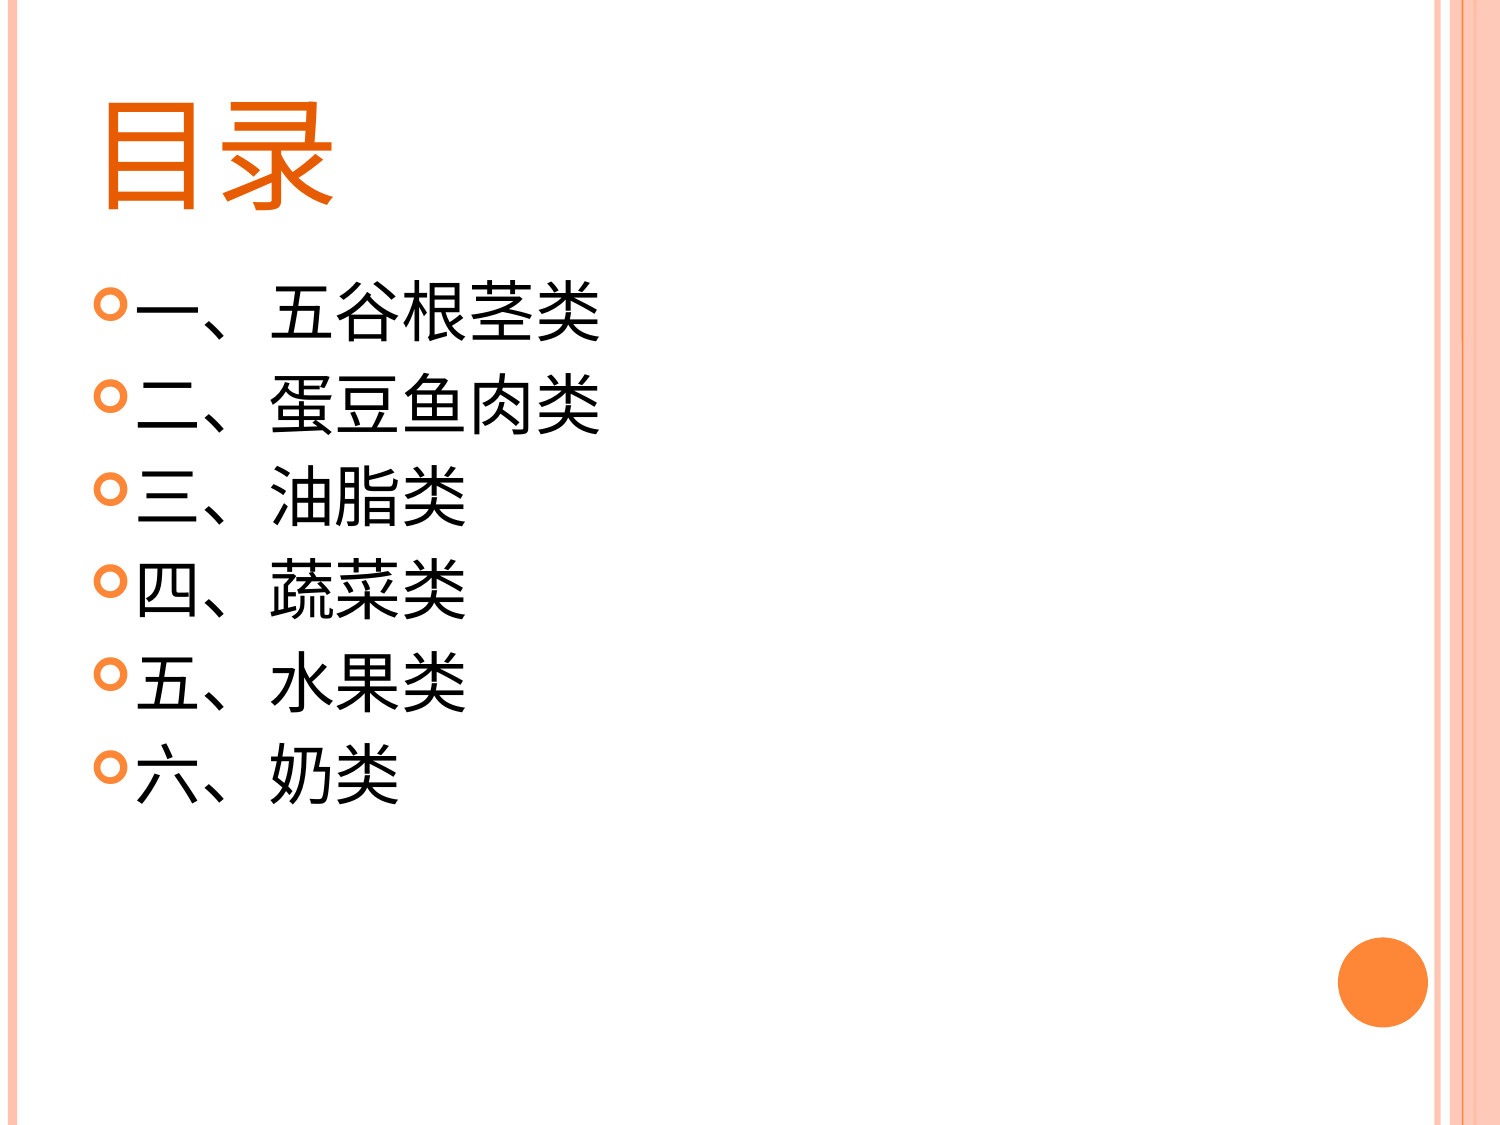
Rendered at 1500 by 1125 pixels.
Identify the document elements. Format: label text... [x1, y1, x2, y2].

list 一、五谷根茎类 二、蛋豆鱼肉类 三、油脂类 四、蔬菜类 五、水果类 六、奶类 [75, 262, 1300, 1062]
title 目录 [75, 45, 1300, 233]
